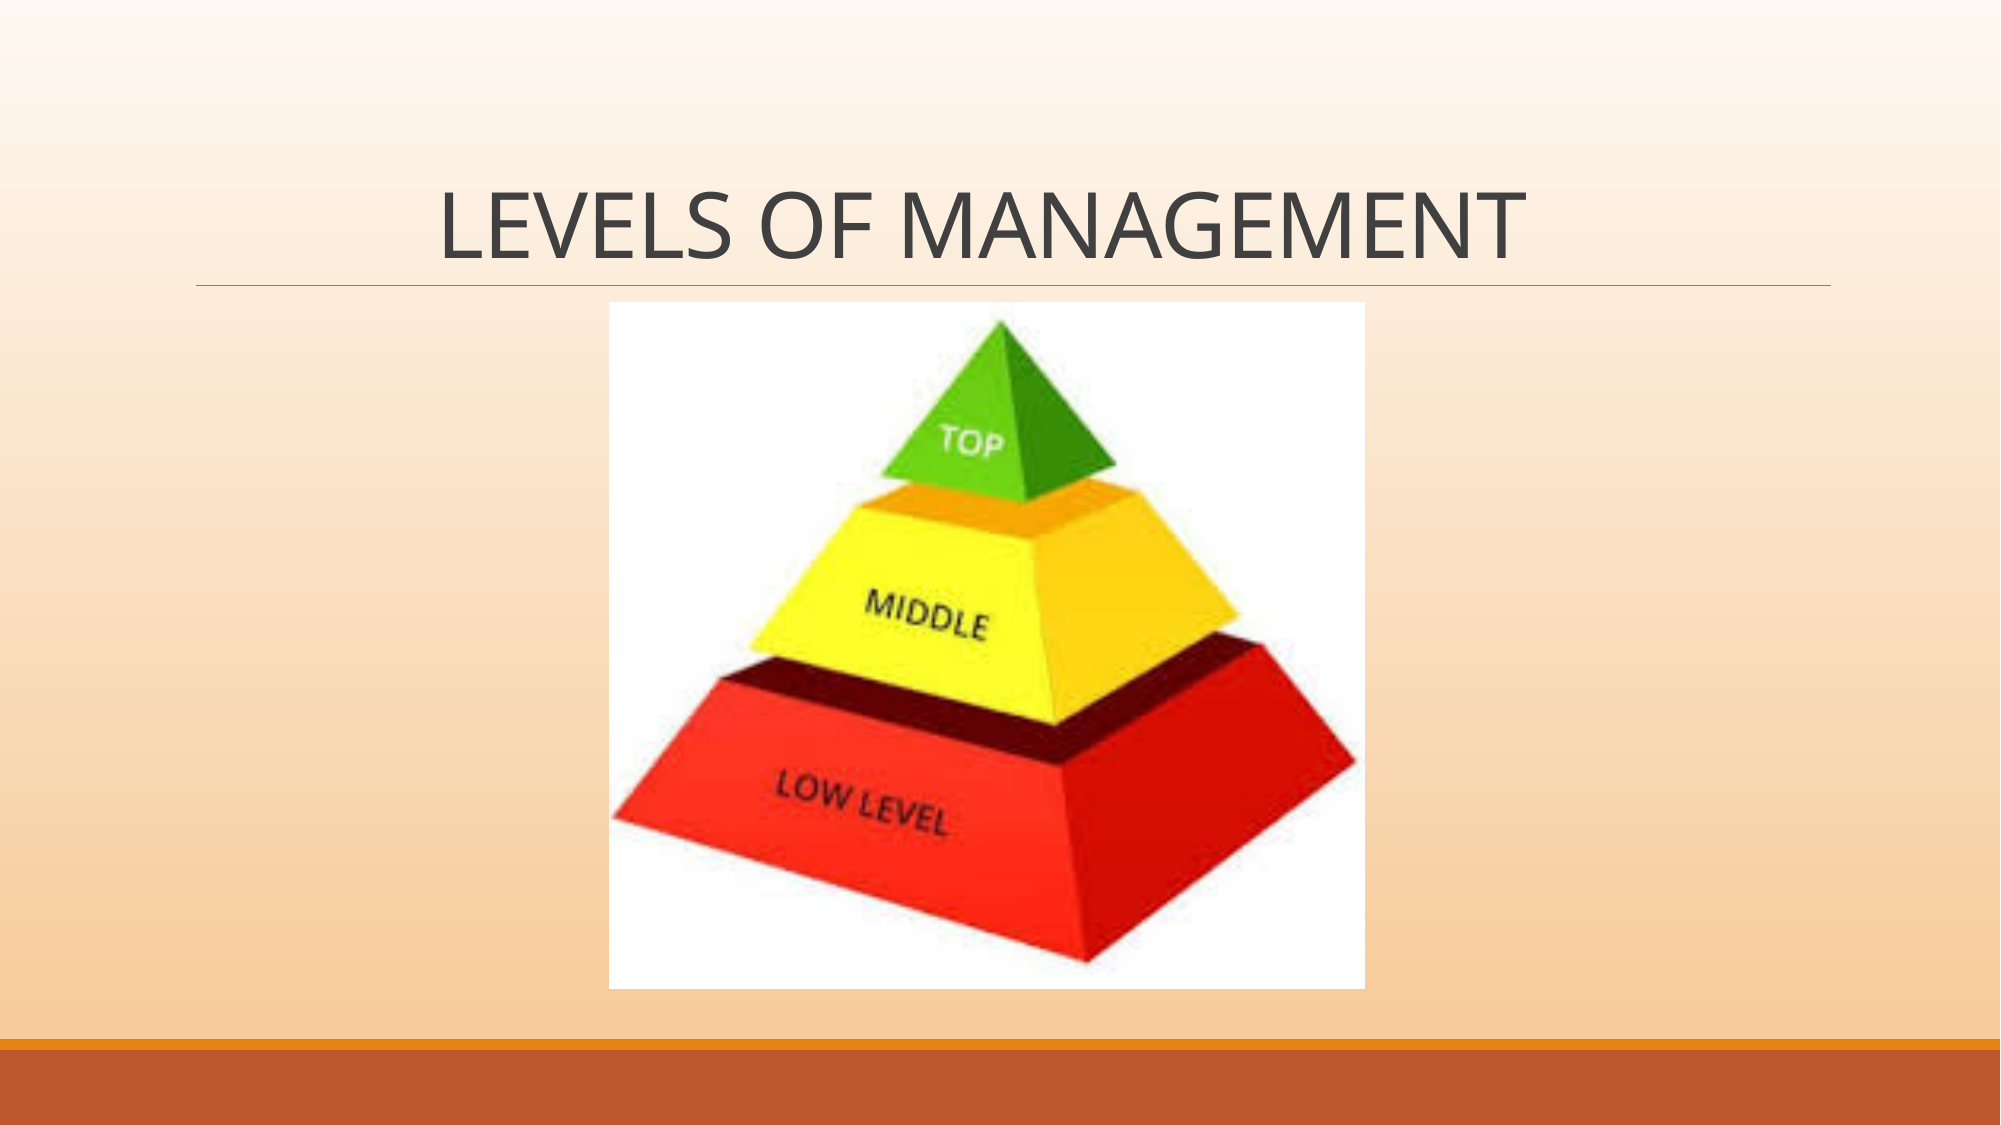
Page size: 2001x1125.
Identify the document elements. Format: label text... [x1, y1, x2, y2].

picture [608, 302, 1366, 990]
title LEVELS OF MANAGEMENT [180, 47, 1830, 285]
